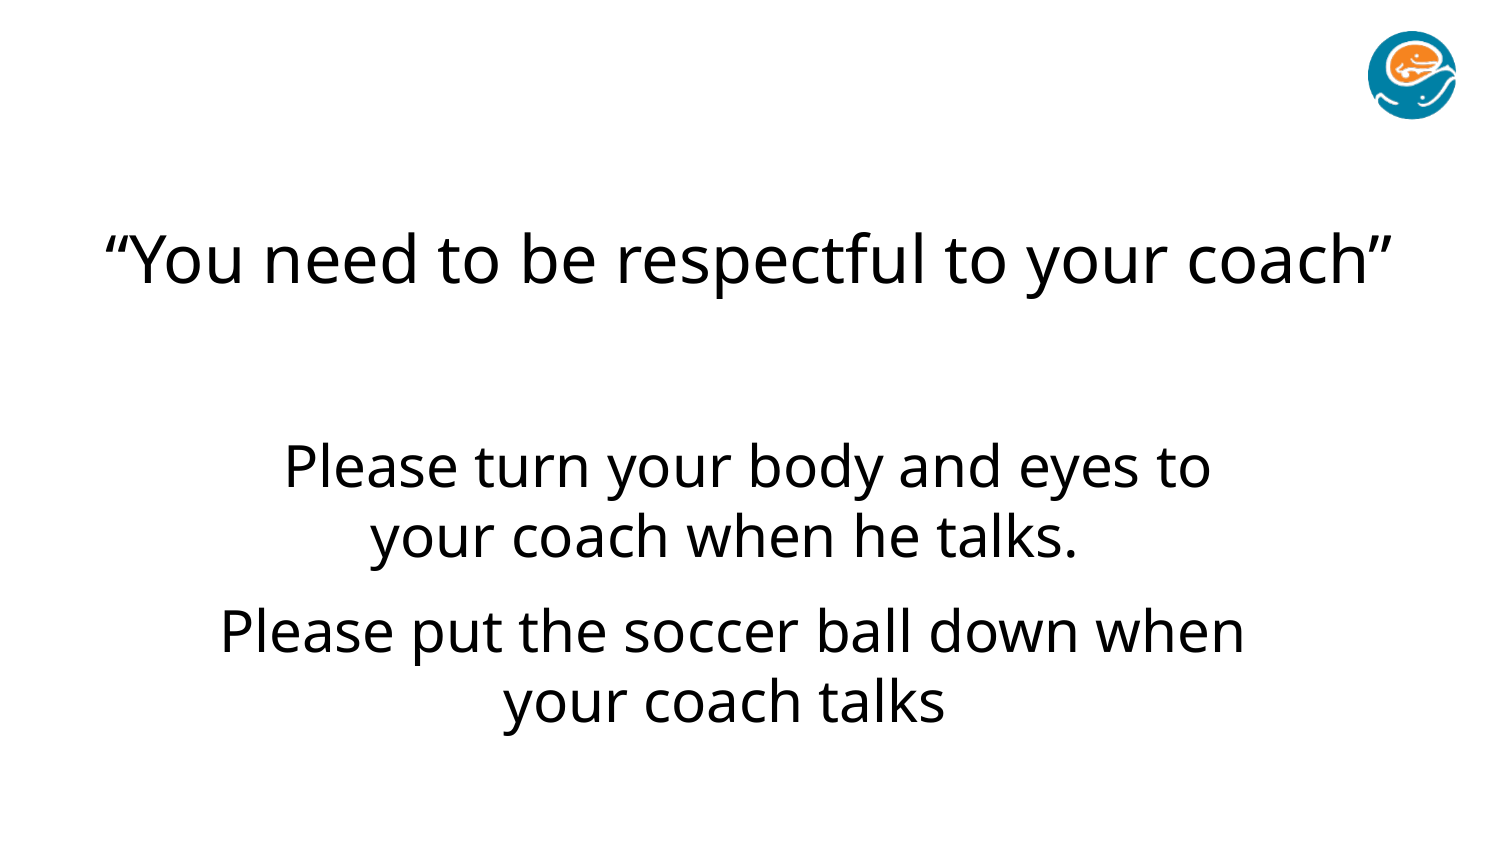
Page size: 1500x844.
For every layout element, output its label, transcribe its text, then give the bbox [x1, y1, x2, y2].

text_box “You need to be respectful to your coach” [74, 209, 1425, 425]
picture [1366, 31, 1463, 128]
text_box Please turn your body and eyes to your coach when he talks. Please put the soccer ball down when your coach talks [162, 421, 1288, 772]
